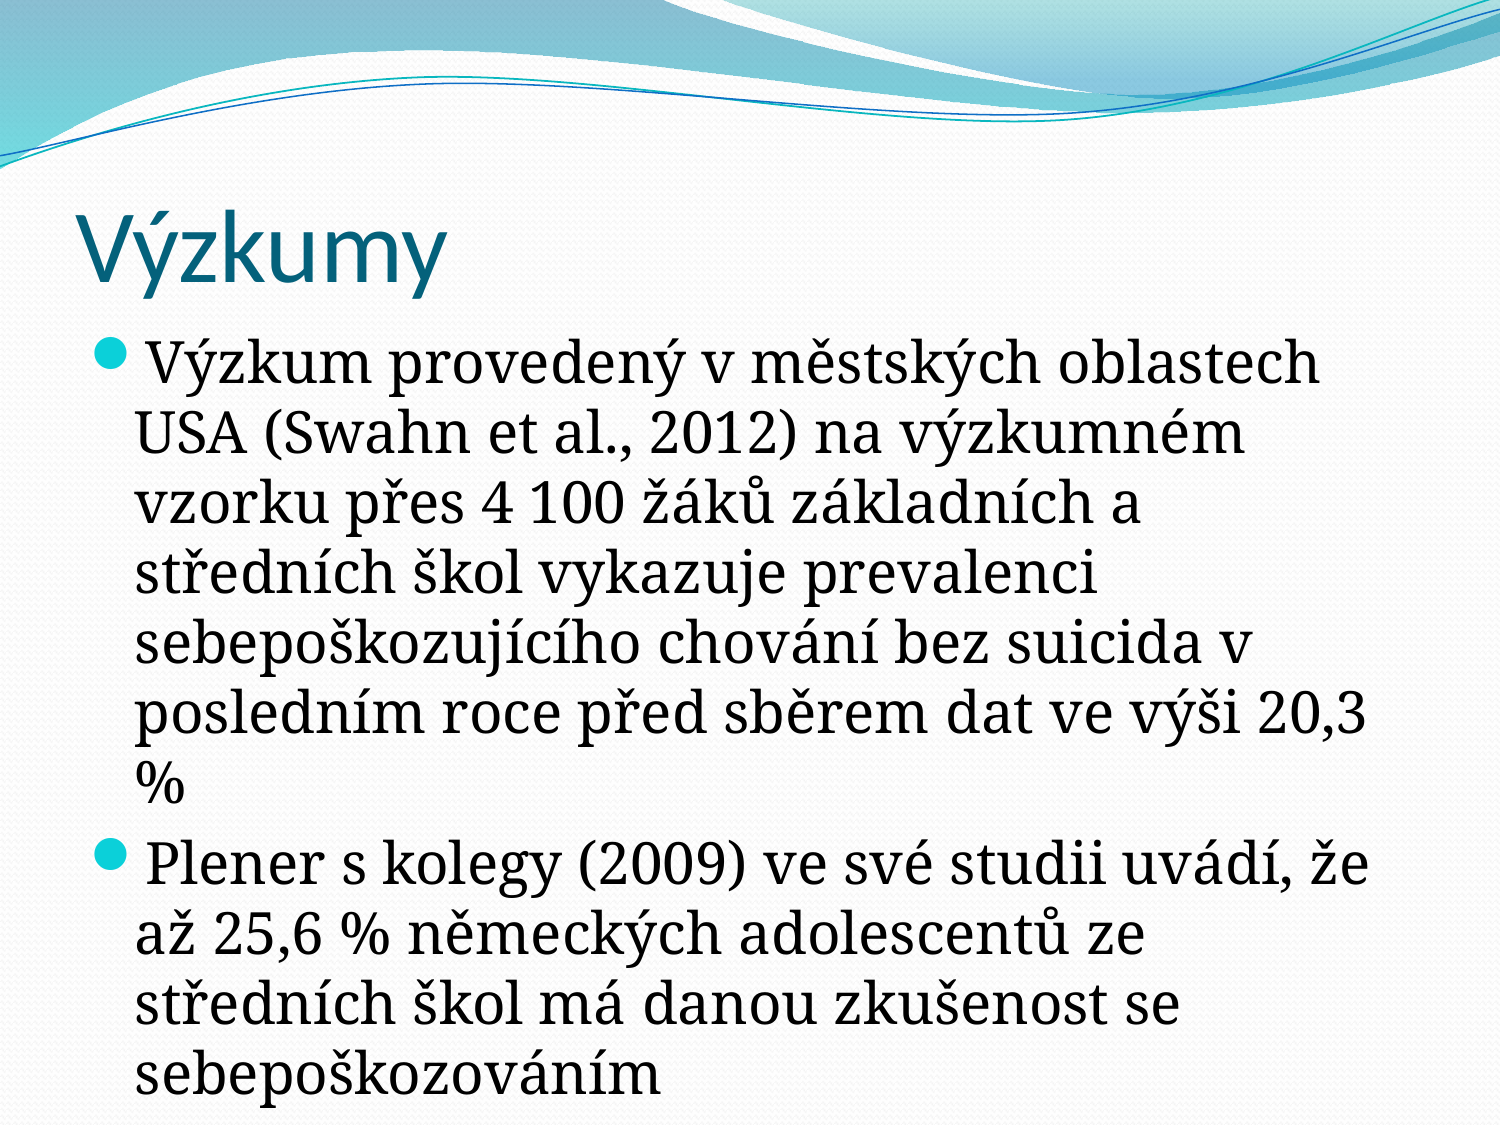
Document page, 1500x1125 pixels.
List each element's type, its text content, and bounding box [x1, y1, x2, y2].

title Výzkumy [75, 115, 1425, 303]
list Výzkum provedený v městských oblastech USA (Swahn et al., 2012) na výzkumném vzorku přes 4 100 žáků základních a středních škol vykazuje prevalenci sebepoškozujícího chování bez suicida v posledním roce před sběrem dat ve výši 20,3 % Plener s kolegy (2009) ve své studii uvádí, že až 25,6 % německých adolescentů ze středních škol má danou zkušenost se sebepoškozováním [75, 317, 1425, 1038]
